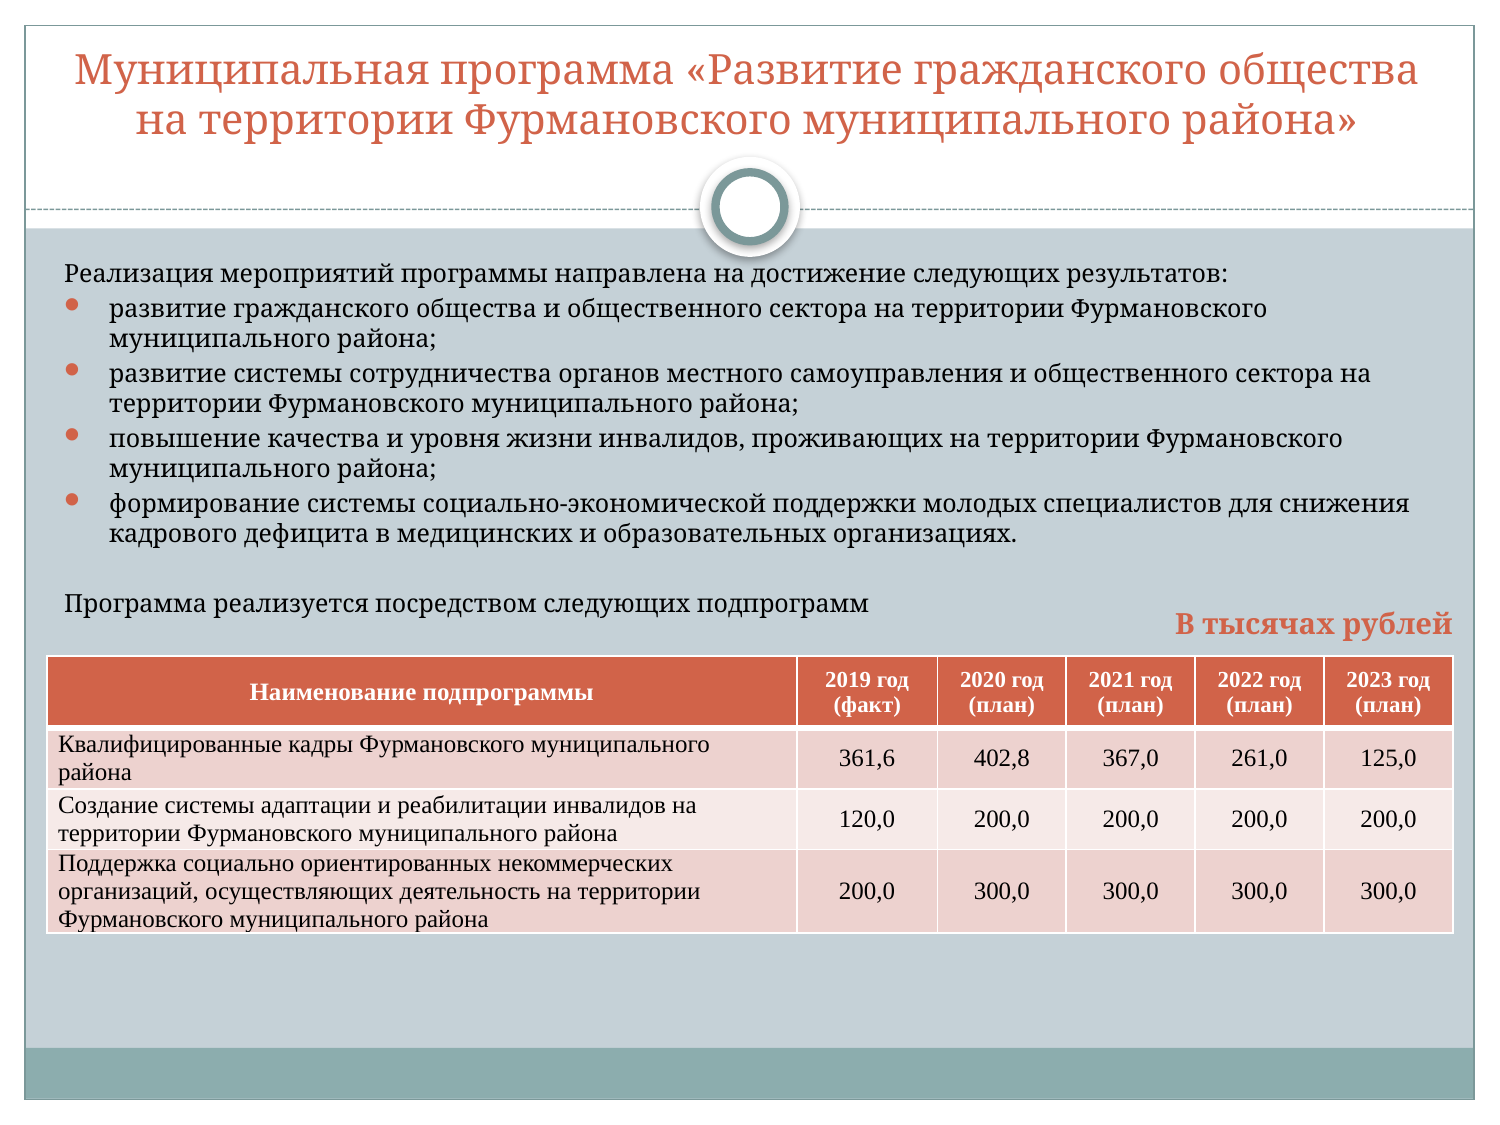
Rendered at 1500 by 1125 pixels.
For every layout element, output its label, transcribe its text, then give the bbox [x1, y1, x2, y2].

table_cell Квалифицированные кадры Фурмановского муниципального района [48, 731, 796, 788]
table_cell 200,0 [938, 790, 1065, 849]
title Муниципальная программа «Развитие гражданского общества на территории Фурмановского муниципального района» [46, 70, 1447, 151]
table_cell 261,0 [1196, 731, 1323, 788]
table_cell 402,8 [938, 731, 1065, 788]
table_cell Поддержка социально ориентированных некоммерческих организаций, осуществляющих деятельность на территории Фурмановского муниципального района [48, 850, 796, 932]
table_header 2020 год (план) [938, 657, 1065, 725]
table_cell 200,0 [798, 850, 937, 932]
list Реализация мероприятий программы направлена на достижение следующих результатов: развитие гражданского общества и общественного сектора на территории Фурмановского муниципального района; развитие системы сотрудничества органов местного самоуправления и общественного сектора на территории Фурмановского муниципального района; повышение качества и уровня жизни инвалидов, проживающих на территории Фурмановского муниципального района; формирование системы социально-экономической поддержки молодых специалистов для снижения кадрового дефицита в медицинских и образовательных организациях. Программа реализуется посредством следующих подпрограмм [49, 250, 1445, 352]
text_box В тысячах рублей [1160, 597, 1500, 657]
table_cell 300,0 [1325, 850, 1452, 932]
table_cell Создание системы адаптации и реабилитации инвалидов на территории Фурмановского муниципального района [48, 790, 796, 849]
table_header 2023 год (план) [1325, 657, 1452, 725]
table_header 2022 год (план) [1196, 657, 1323, 725]
table_cell 200,0 [1196, 790, 1323, 849]
table_cell 300,0 [1067, 850, 1194, 932]
table_header 2019 год (факт) [798, 657, 937, 725]
table_header Наименование подпрограммы [48, 657, 796, 725]
table_header 2021 год (план) [1067, 657, 1194, 725]
table_cell 125,0 [1325, 731, 1452, 788]
table_cell 367,0 [1067, 731, 1194, 788]
table_cell 200,0 [1067, 790, 1194, 849]
table_cell 200,0 [1325, 790, 1452, 849]
table_cell 300,0 [938, 850, 1065, 932]
table_cell 300,0 [1196, 850, 1323, 932]
table_cell 120,0 [798, 790, 937, 849]
table_cell 361,6 [798, 731, 937, 788]
